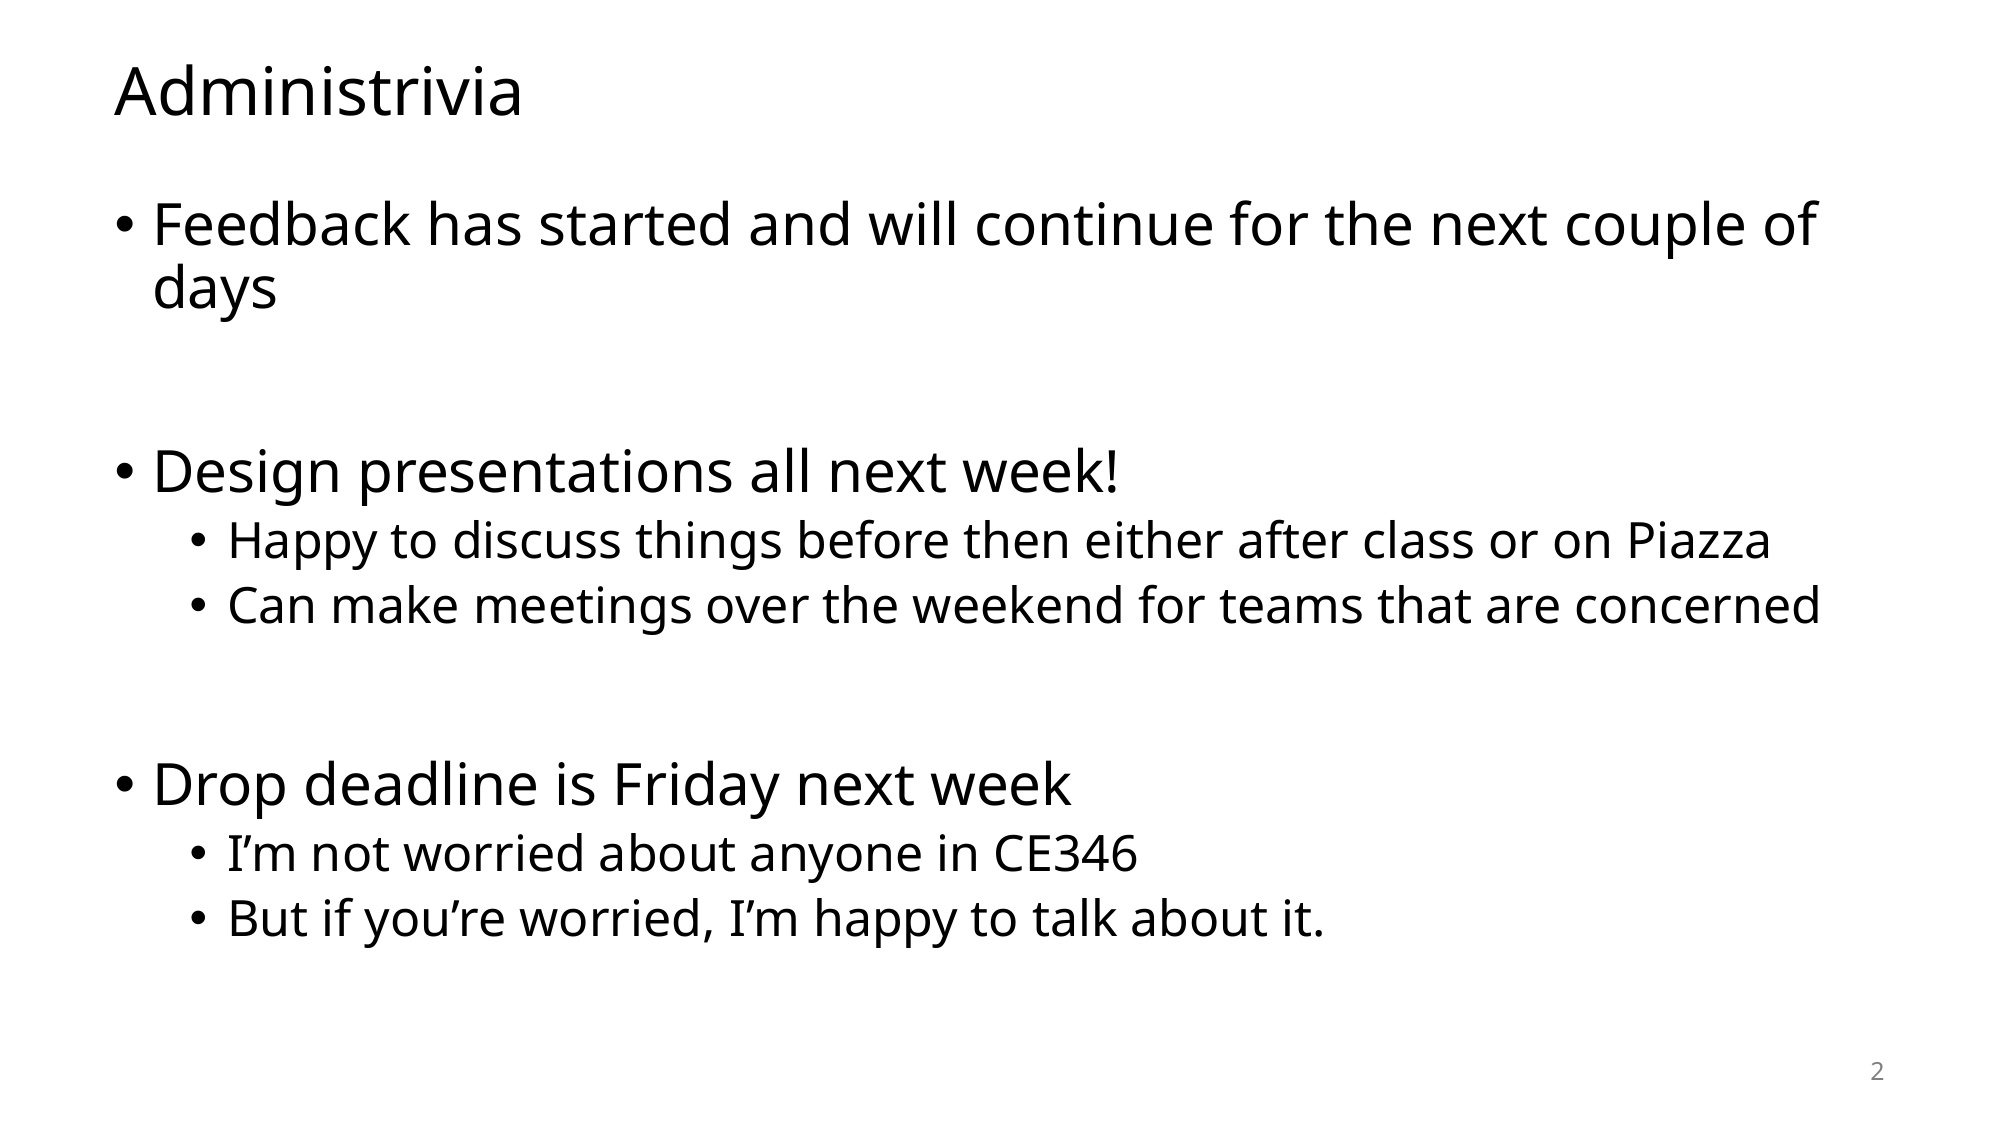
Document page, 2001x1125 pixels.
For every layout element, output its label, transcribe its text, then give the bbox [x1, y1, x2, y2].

title Administrivia [99, 37, 1900, 150]
list Feedback has started and will continue for the next couple of days Design presentations all next week! Happy to discuss things before then either after class or on Piazza Can make meetings over the weekend for teams that are concerned Drop deadline is Friday next week I’m not worried about anyone in CE346 But if you’re worried, I’m happy to talk about it. [99, 187, 1946, 1013]
slide_number 2 [1749, 1042, 1900, 1103]
